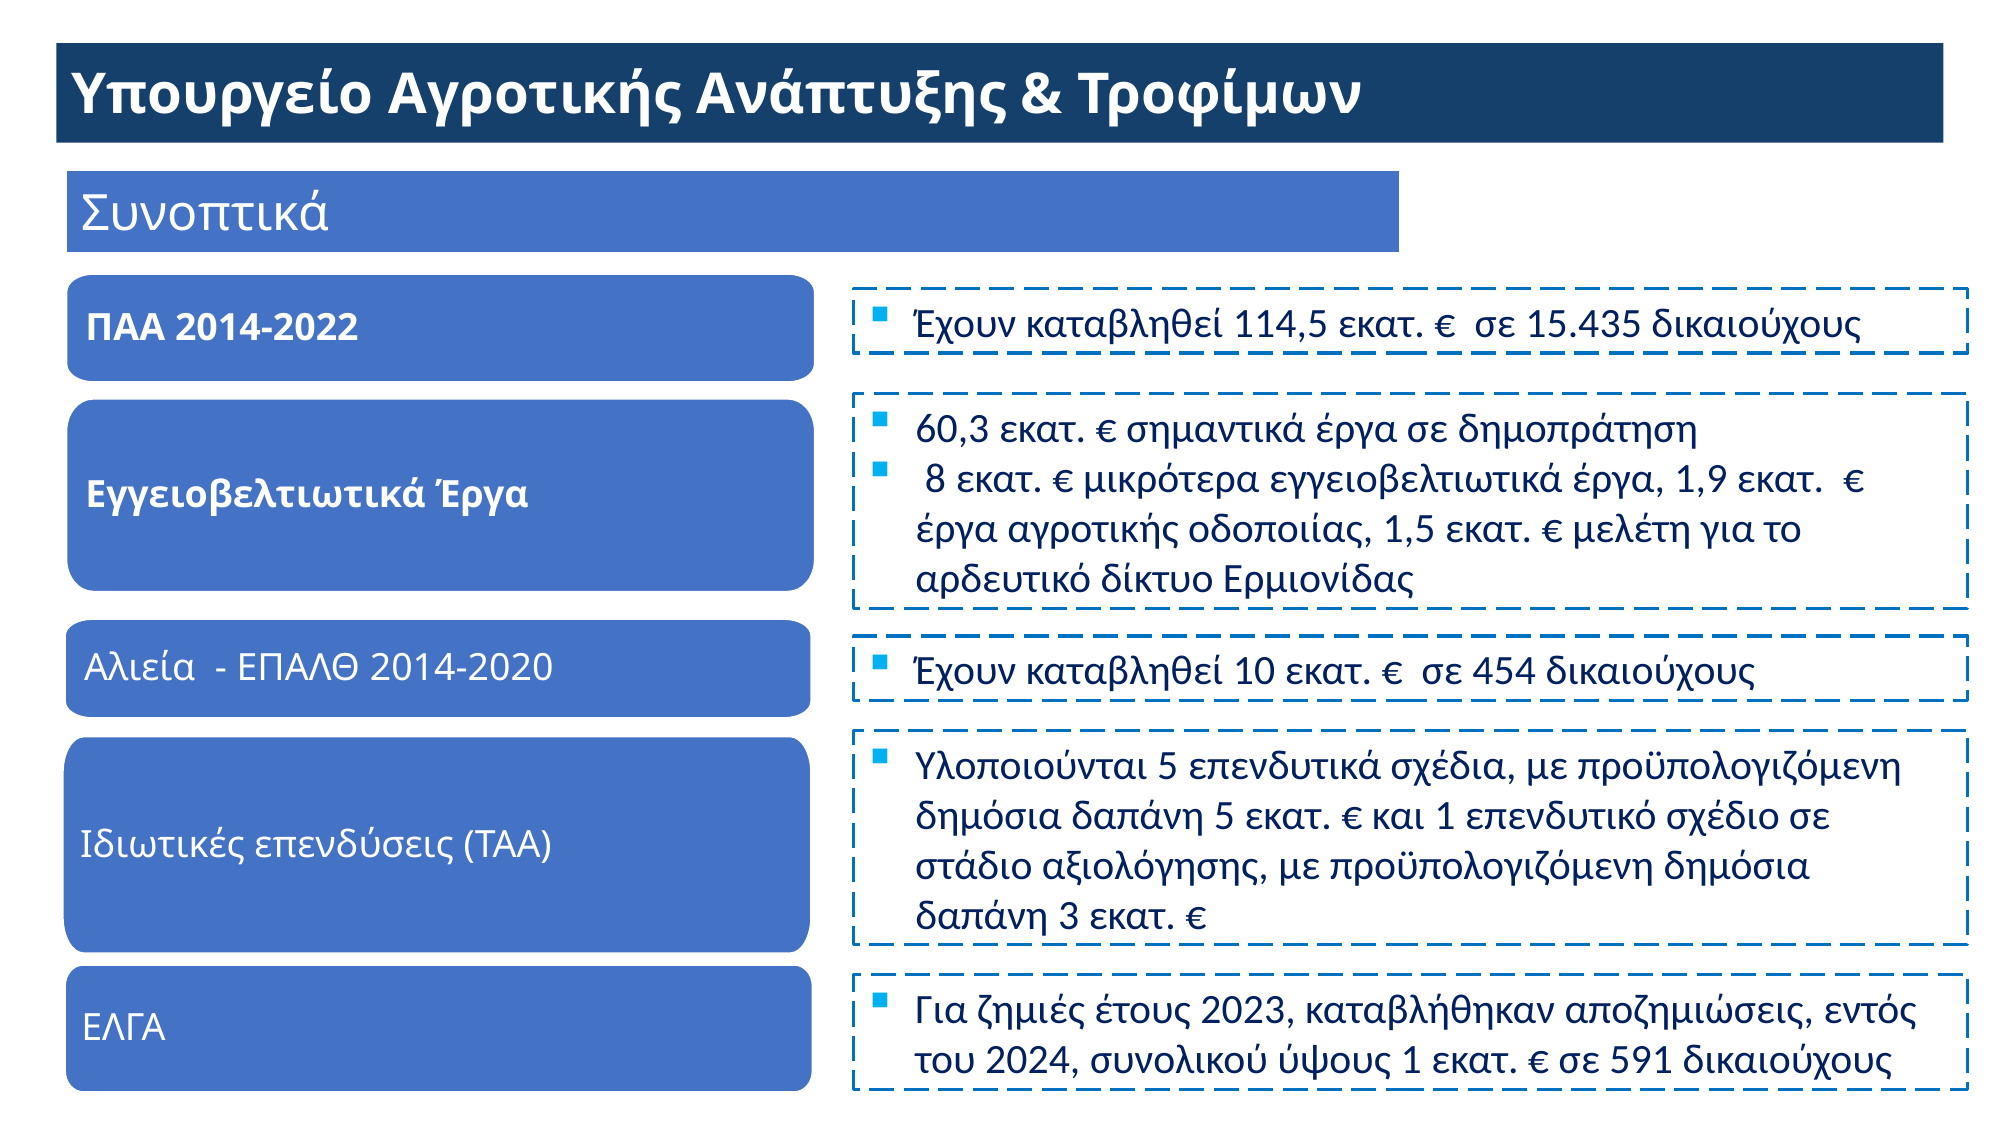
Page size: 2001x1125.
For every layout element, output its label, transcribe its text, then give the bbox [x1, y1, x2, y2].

text_box 60,3 εκατ. € σημαντικά έργα σε δημοπράτηση 8 εκατ. € μικρότερα εγγειοβελτιωτικά έργα, 1,9 εκατ. € έργα αγροτικής οδοποιίας, 1,5 εκατ. € μελέτη για το αρδευτικό δίκτυο Ερμιονίδας [853, 393, 1968, 609]
text_box Έχουν καταβληθεί 114,5 εκατ. € σε 15.435 δικαιούχους [853, 288, 1968, 354]
text_box Έχουν καταβληθεί 10 εκατ. € σε 454 δικαιούχους [853, 636, 1968, 701]
text_box Υπουργείο Αγροτικής Ανάπτυξης & Τροφίμων [56, 43, 1944, 143]
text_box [62, 273, 815, 1093]
table_header Συνοπτικά [67, 171, 1399, 252]
text_box Υλοποιούνται 5 επενδυτικά σχέδια, με προϋπολογιζόμενη δημόσια δαπάνη 5 εκατ. € και 1 επενδυτικό σχέδιο σε στάδιο αξιολόγησης, με προϋπολογιζόμενη δημόσια δαπάνη 3 εκατ. € [853, 730, 1968, 945]
text_box Για ζημιές έτους 2023, καταβλήθηκαν αποζημιώσεις, εντός του 2024, συνολικού ύψους 1 εκατ. € σε 591 δικαιούχους [853, 974, 1968, 1090]
